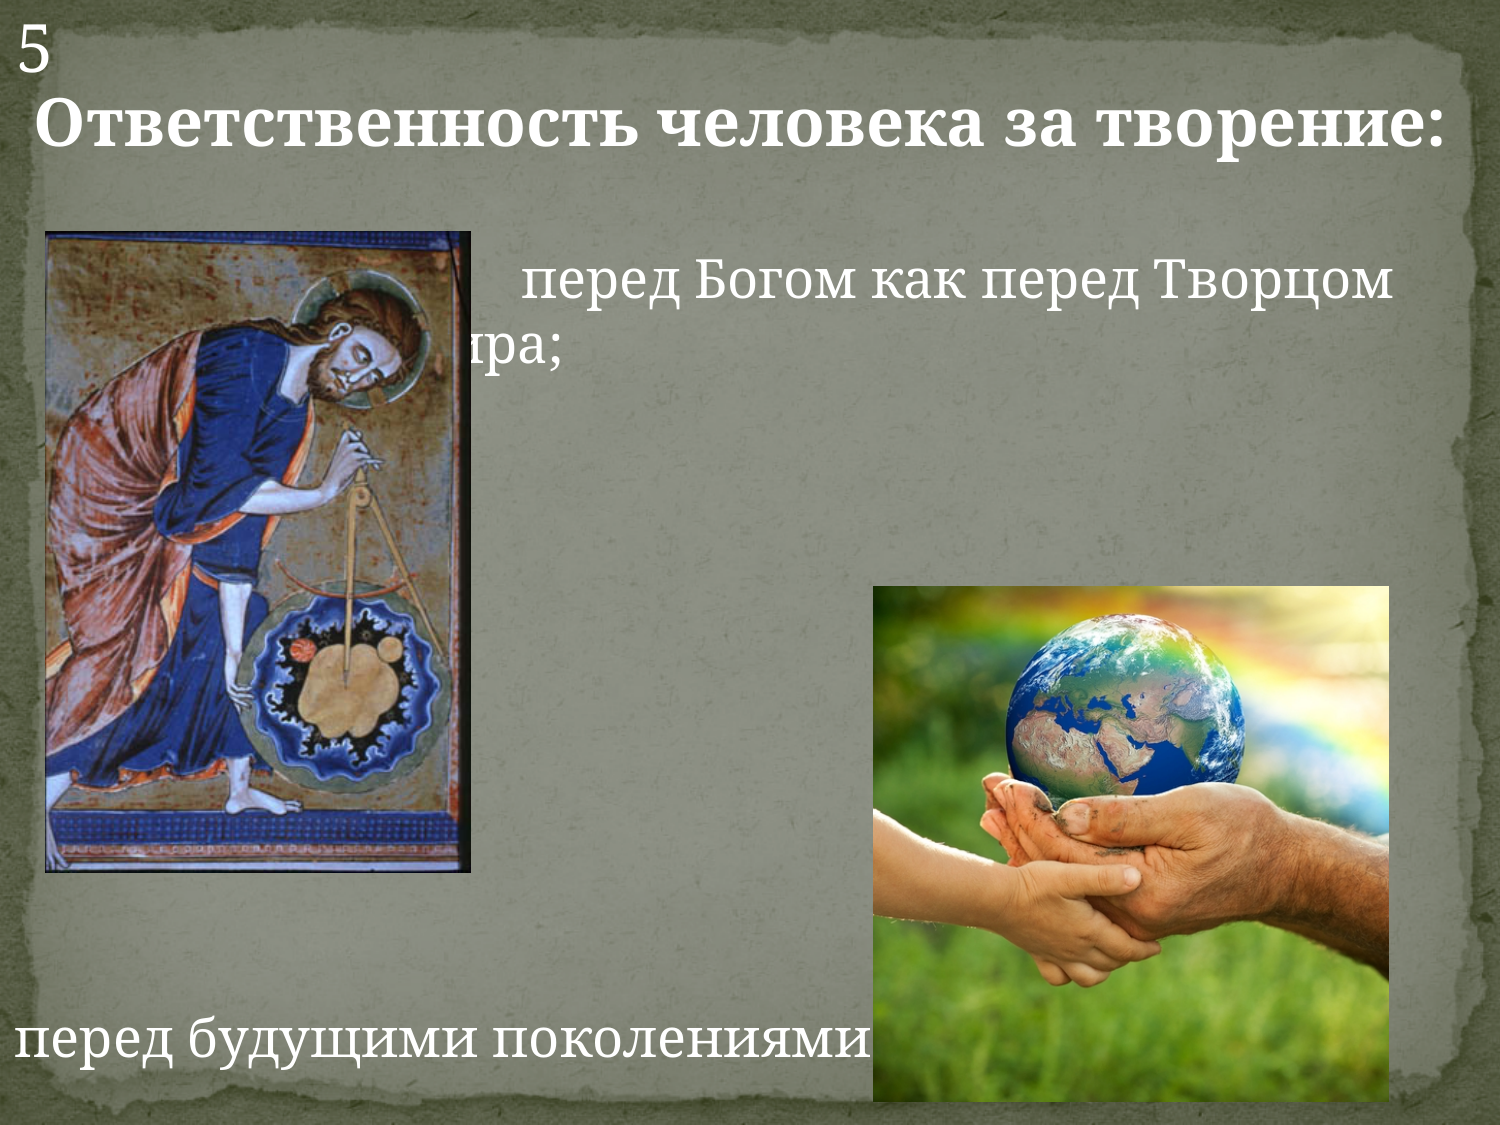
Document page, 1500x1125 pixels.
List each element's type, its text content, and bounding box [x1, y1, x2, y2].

picture [873, 586, 1389, 1102]
picture [45, 231, 471, 873]
list Ответственность человека за творение: перед Богом как перед Творцом мира; перед будущими поколениями. [0, 72, 1483, 1125]
text_box 5 [1, 0, 132, 93]
